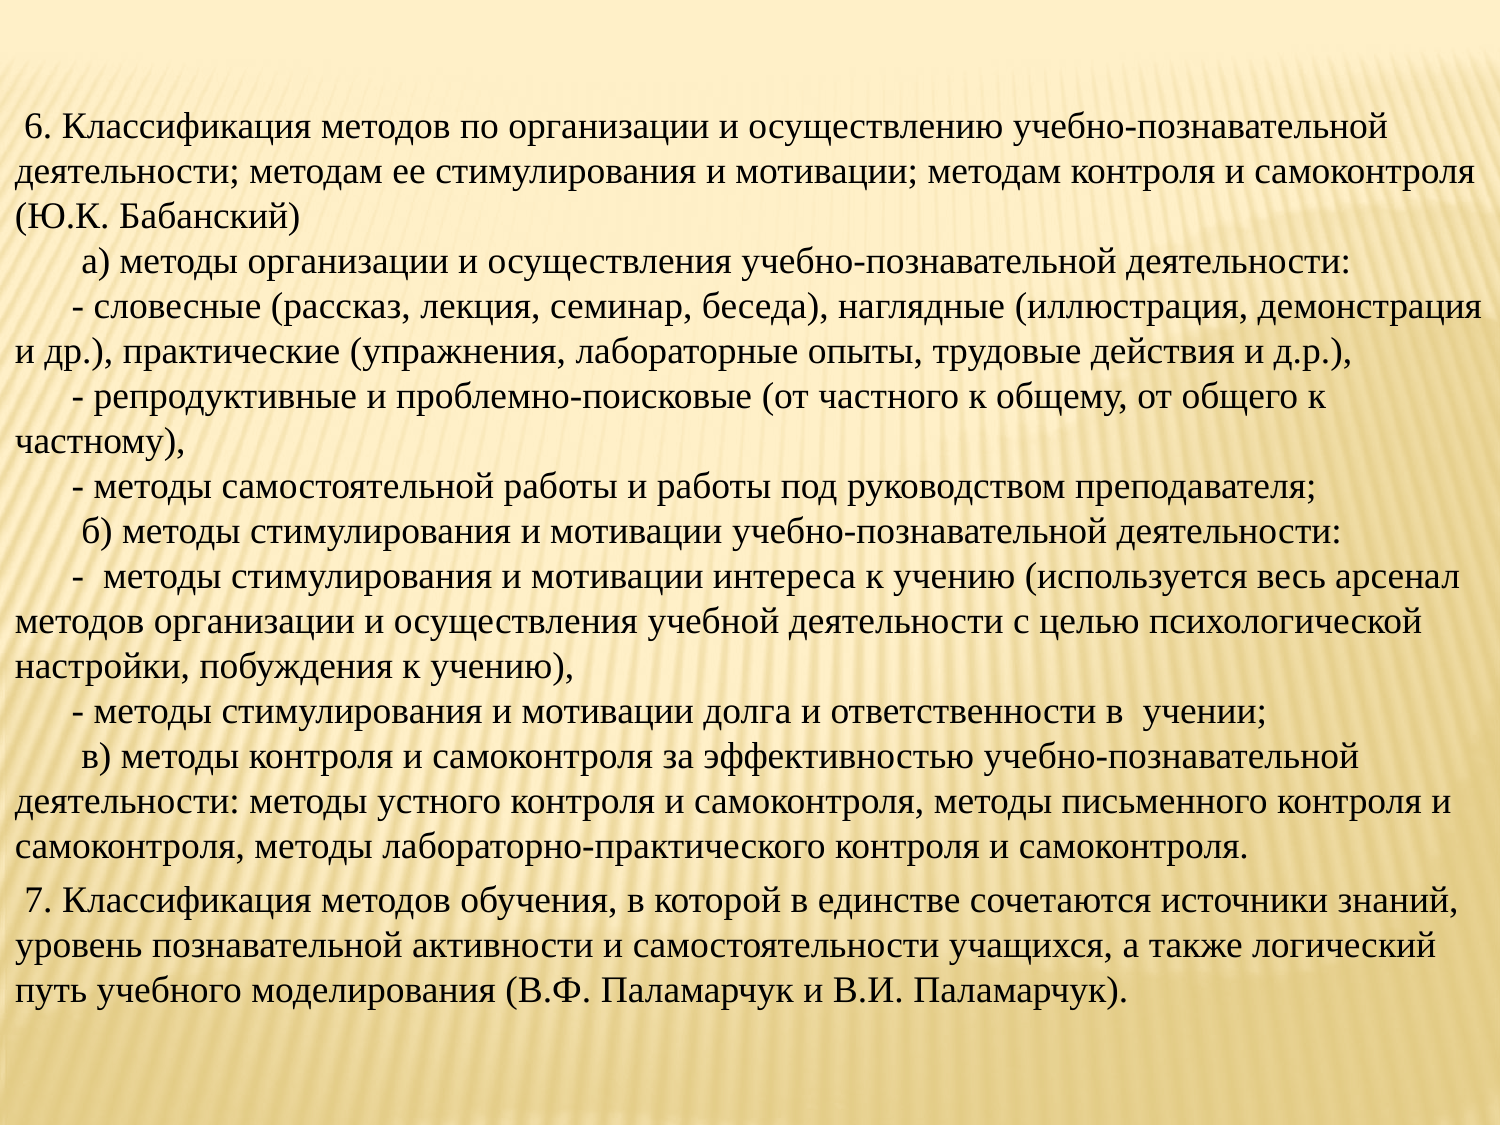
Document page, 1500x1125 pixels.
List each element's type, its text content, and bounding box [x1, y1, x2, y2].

text_box 7. Классификация методов обучения, в которой в единстве сочетаются источники знаний, уровень познавательной активности и самостоятельности учащихся, а также логический путь учебного моделирования (В.Ф. Паламарчук и В.И. Паламарчук). [0, 867, 1500, 1018]
text_box 6. Классификация методов по организации и осуществлению учебно-познавательной деятельности; методам ее стимулирования и мотивации; методам контроля и самоконтроля (Ю.К. Бабанский) а) методы организации и осуществления учебно-познавательной деятельности: - словесные (рассказ, лекция, семинар, беседа), наглядные (иллюстрация, демонстрация и др.), практические (упражнения, лабораторные опыты, трудовые действия и д.р.), - репродуктивные и проблемно-поисковые (от частного к общему, от общего к частному), - методы самостоятельной работы и работы под руководством преподавателя; б) методы стимулирования и мотивации учебно-познавательной деятельности: - методы стимулирования и мотивации интереса к учению (используется весь арсенал методов организации и осуществления учебной деятельности с целью психологической настройки, побуждения к учению), - методы стимулирования и мотивации долга и ответственности в учении; в) методы контроля и самоконтроля за эффективностью учебно-познавательной деятельности: методы устного контроля и самоконтроля, методы письменного контроля и самоконтроля, методы лабораторно-практического контроля и самоконтроля. [0, 93, 1500, 867]
